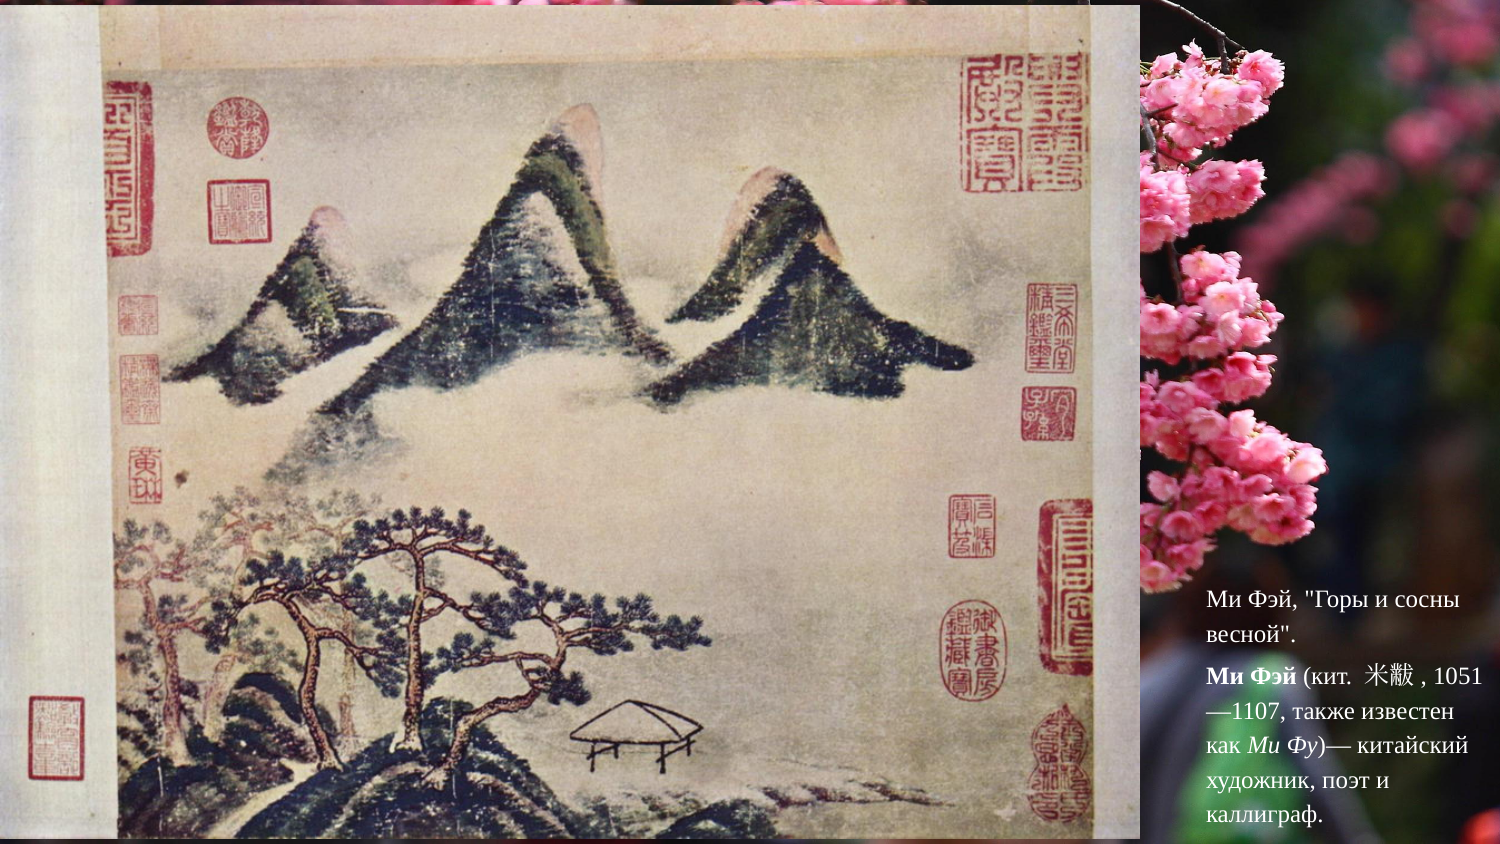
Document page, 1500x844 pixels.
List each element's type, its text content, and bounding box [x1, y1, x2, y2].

picture [0, 0, 1500, 844]
list Ми Фэй, "Горы и сосны весной". Ми Фэй (кит. 米黻, 1051—1107, также известен как Ми Фу)— китайский художник, поэт и каллиграф. [1190, 563, 1500, 819]
